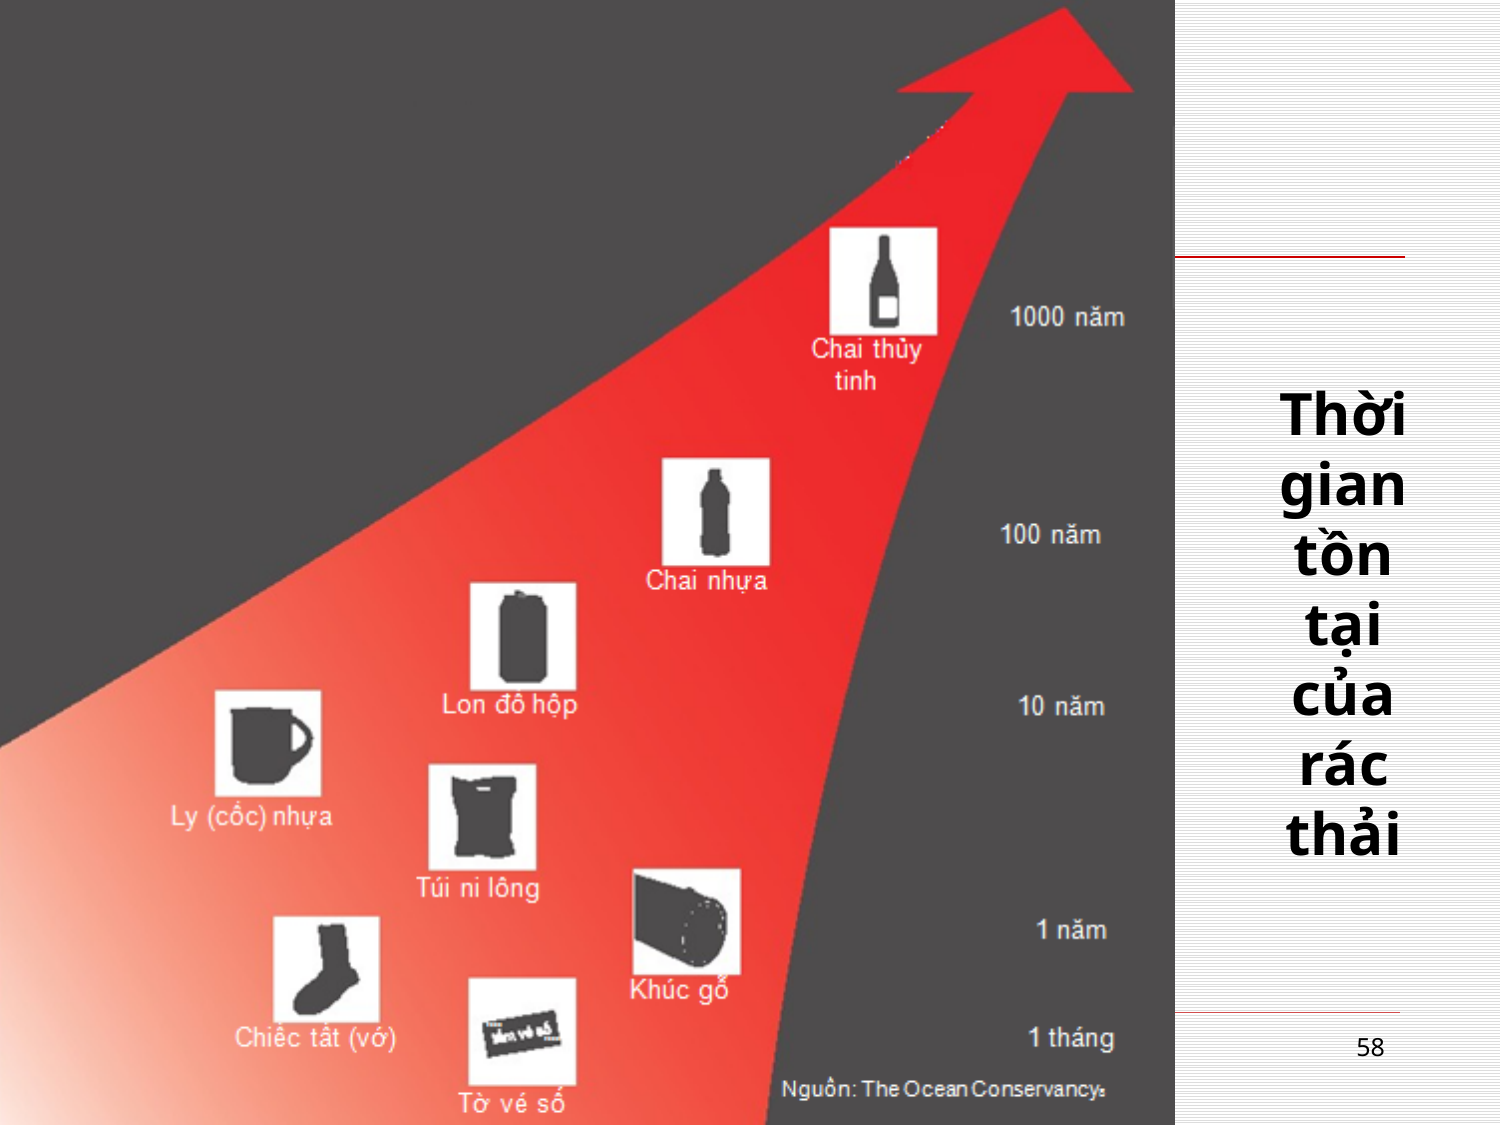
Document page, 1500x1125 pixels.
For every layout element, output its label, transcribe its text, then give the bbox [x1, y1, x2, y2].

text_box Thời gian tồn tại của rác thải [1237, 212, 1450, 875]
picture [0, 0, 1176, 1125]
slide_number 58 [1178, 1024, 1401, 1103]
